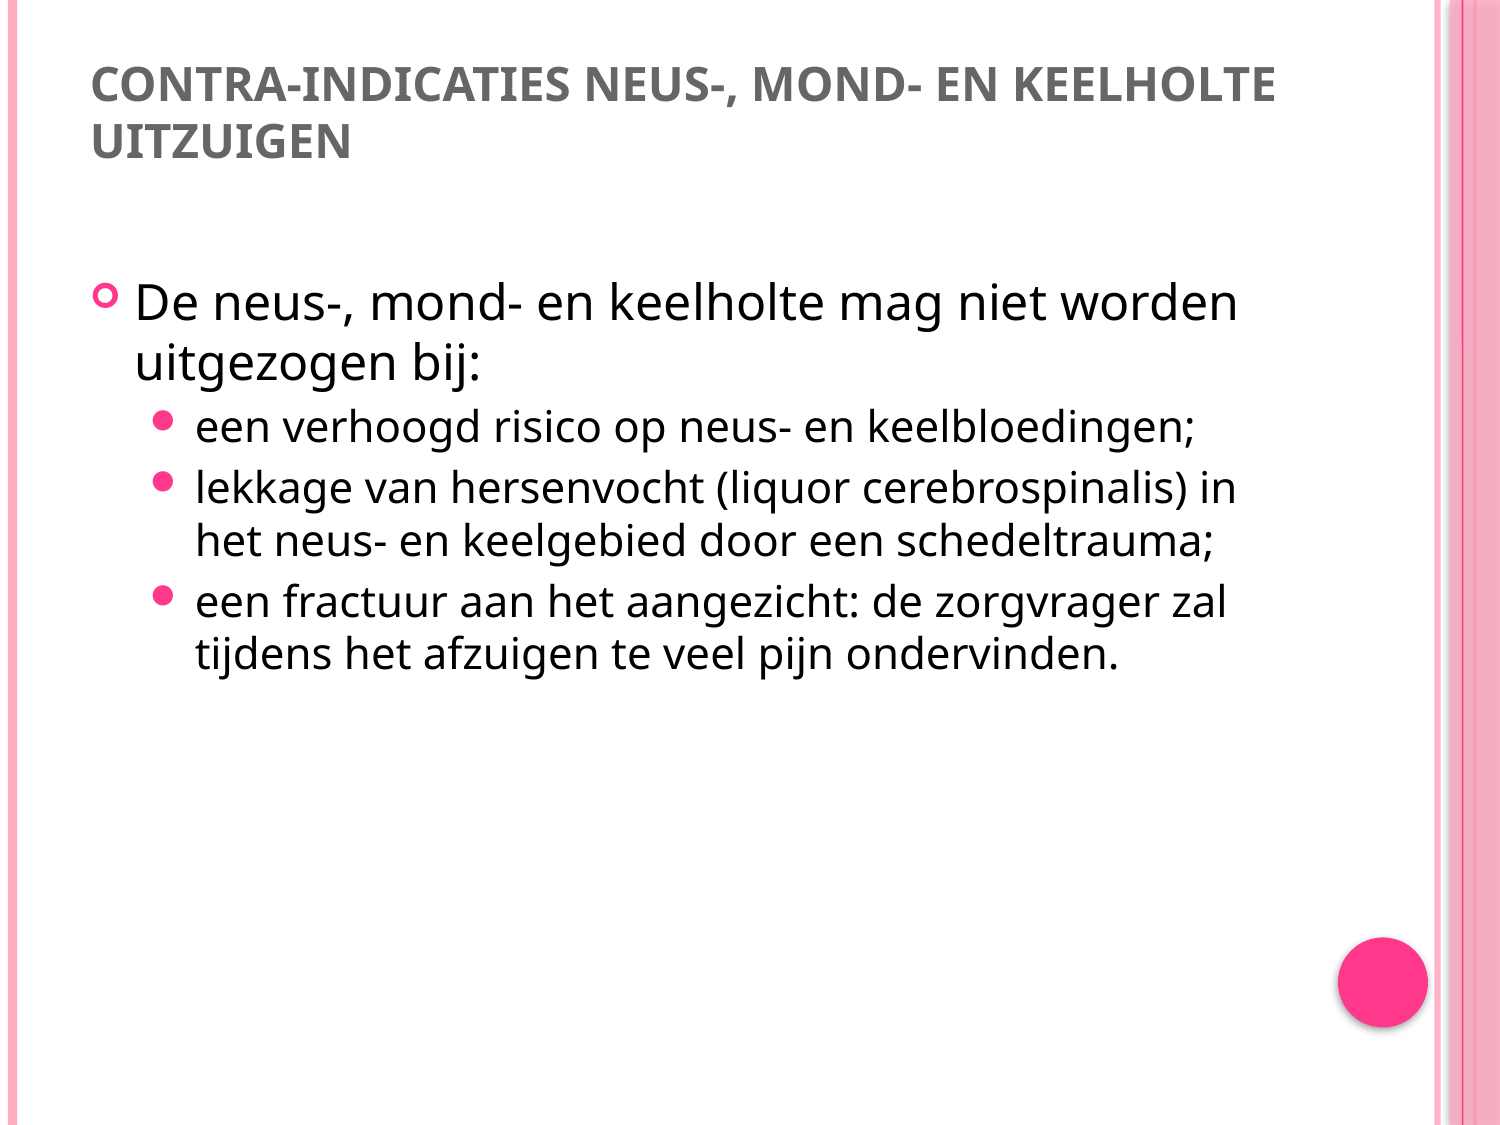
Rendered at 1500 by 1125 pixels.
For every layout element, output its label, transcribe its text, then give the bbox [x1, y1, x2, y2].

title Contra-indicaties neus-, mond- en keelholte uitzuigen [75, 45, 1300, 233]
list De neus-, mond- en keelholte mag niet worden uitgezogen bij: een verhoogd risico op neus- en keelbloedingen; lekkage van hersenvocht (liquor cerebrospinalis) in het neus- en keelgebied door een schedeltrauma; een fractuur aan het aangezicht: de zorgvrager zal tijdens het afzuigen te veel pijn ondervinden. [75, 262, 1300, 1062]
